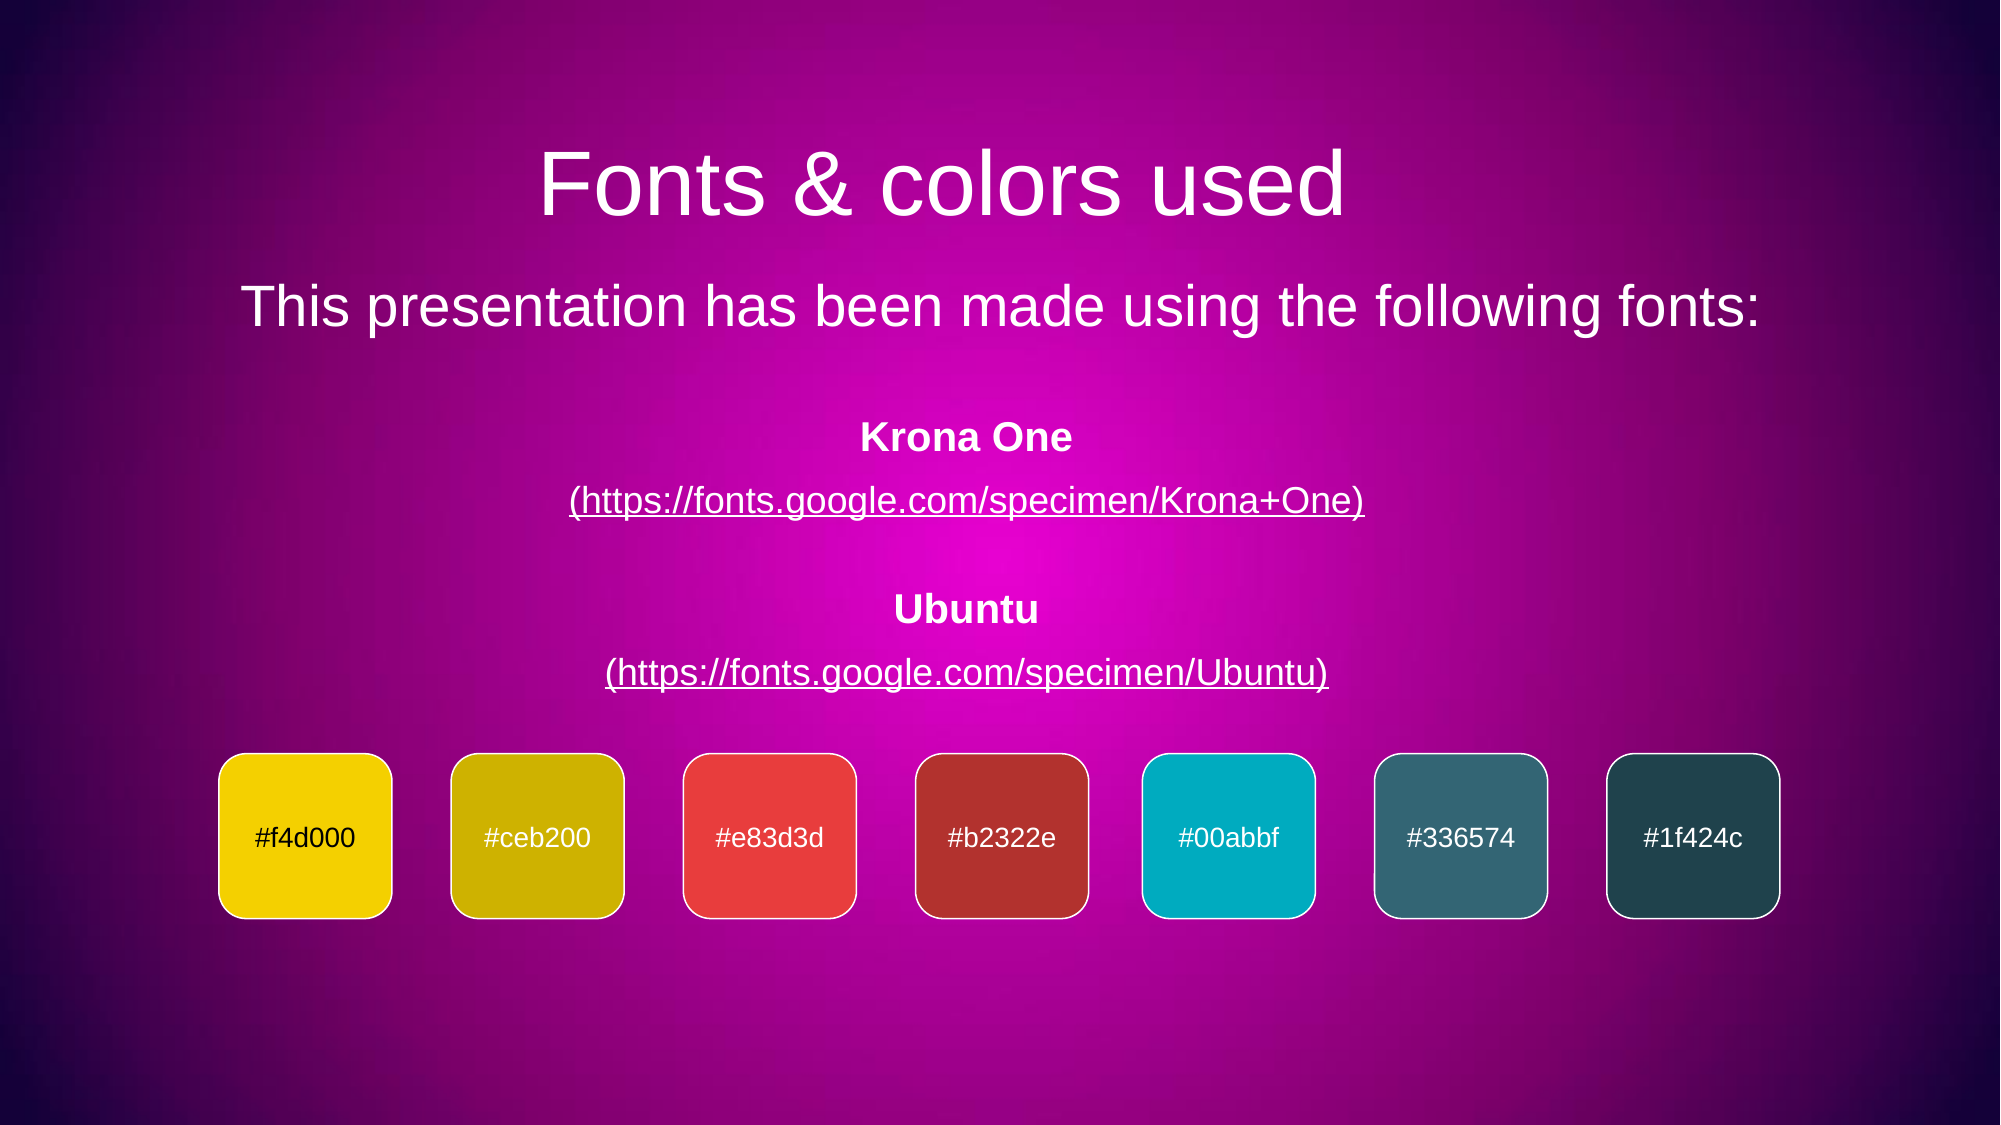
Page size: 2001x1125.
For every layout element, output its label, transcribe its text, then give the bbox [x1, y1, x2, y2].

text_box #1f424c [1606, 787, 1780, 885]
text_box [1142, 753, 1316, 787]
text_box #336574 [1374, 787, 1548, 885]
title Fonts & colors used [172, 116, 1715, 223]
list Krona One (https://fonts.google.com/specimen/Krona+One) Ubuntu (https://fonts.google.com/specimen/Ubuntu) [208, 417, 1725, 692]
text_box [1142, 885, 1316, 919]
text_box [1606, 885, 1780, 919]
text_box #00abbf [1142, 787, 1316, 885]
text_box [1374, 753, 1548, 787]
picture [0, 0, 2000, 1125]
list This presentation has been made using the following fonts: [208, 256, 1796, 353]
text_box [1374, 885, 1548, 919]
text_box [1606, 753, 1780, 787]
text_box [218, 753, 1089, 919]
